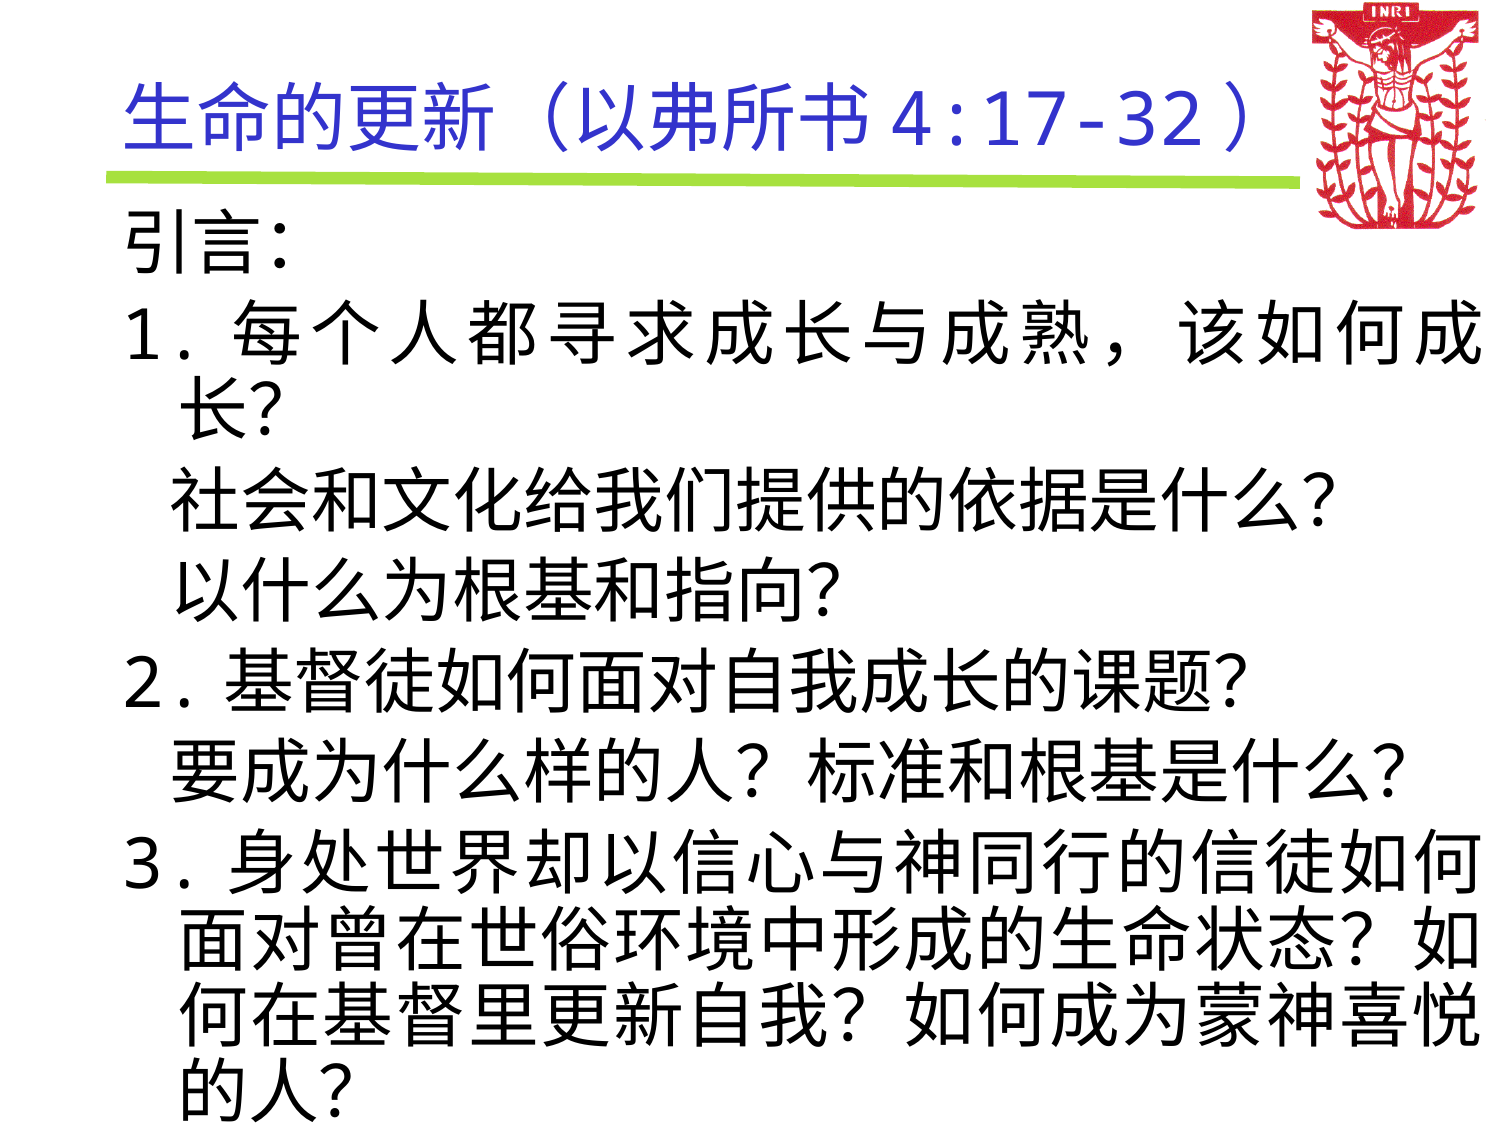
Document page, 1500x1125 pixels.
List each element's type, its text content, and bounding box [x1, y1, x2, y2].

list 引言： 1.每个人都寻求成长与成熟，该如何成长？ 社会和文化给我们提供的依据是什么？ 以什么为根基和指向？ 2.基督徒如何面对自我成长的课题？ 要成为什么样的人？标准和根基是什么？ 3.身处世界却以信心与神同行的信徒如何面对曾在世俗环境中形成的生命状态？如何在基督里更新自我？如何成为蒙神喜悦的人？ [105, 199, 1500, 1088]
title 生命的更新（以弗所书4:17-32） [105, 21, 1457, 199]
picture [1299, 0, 1500, 199]
